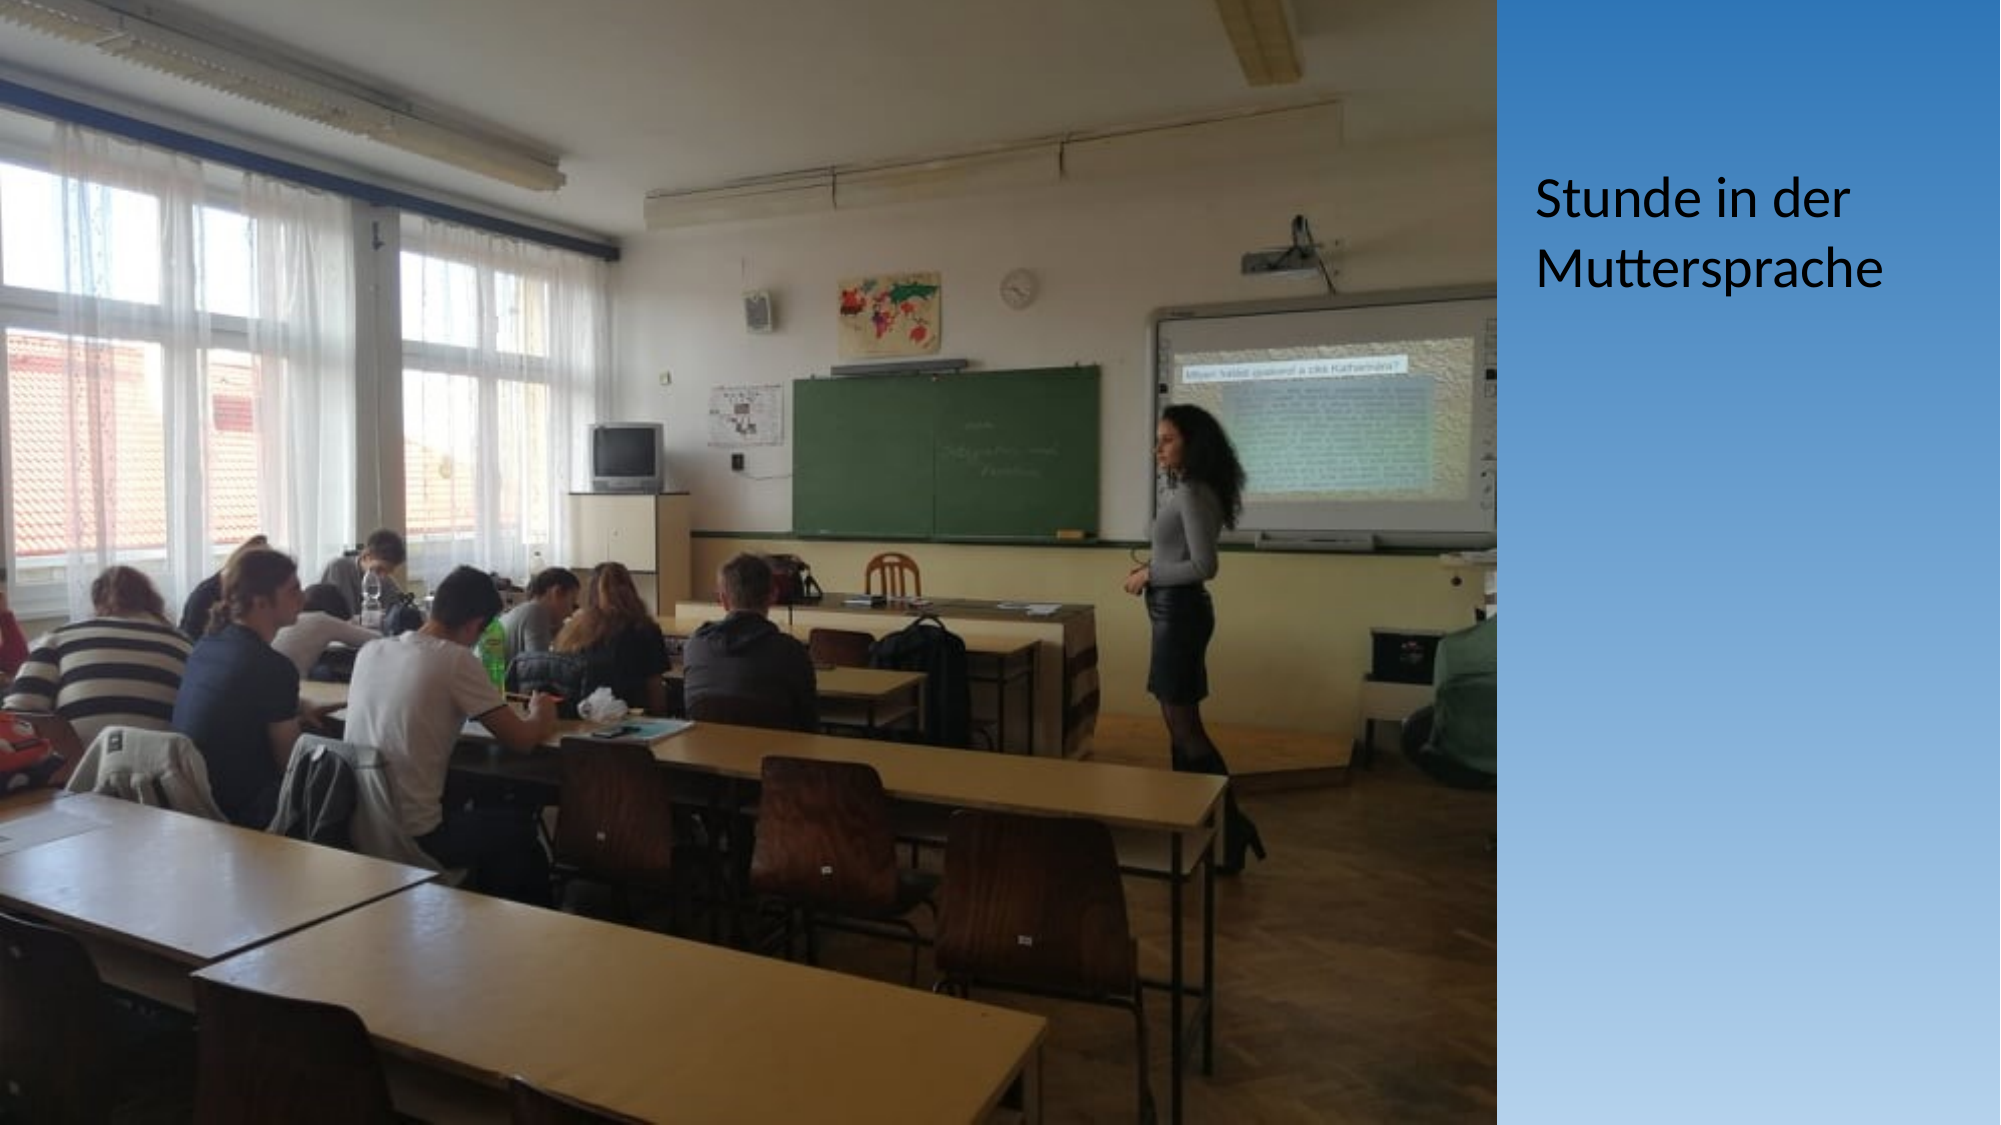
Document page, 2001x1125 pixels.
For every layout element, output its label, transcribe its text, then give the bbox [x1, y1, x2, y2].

picture [0, 0, 1497, 1125]
text_box Stunde in der Muttersprache [1520, 151, 1933, 307]
